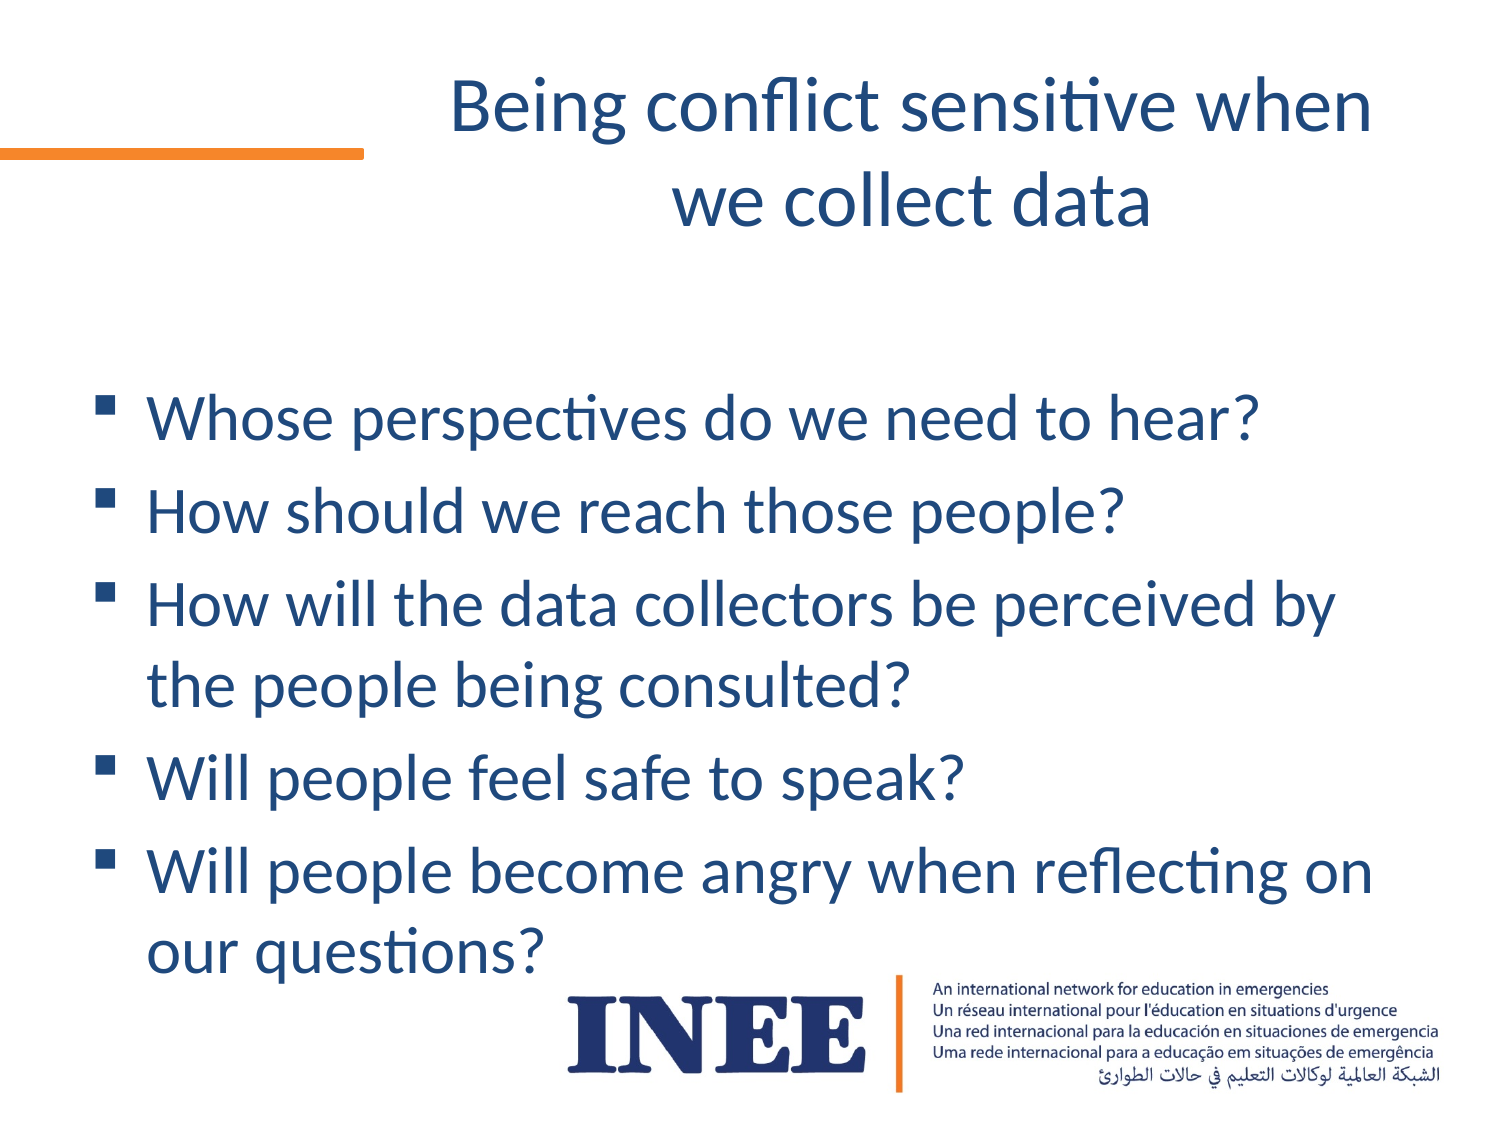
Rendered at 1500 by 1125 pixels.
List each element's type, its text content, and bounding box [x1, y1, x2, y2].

title Being conflict sensitive when we collect data [399, 45, 1425, 250]
list Whose perspectives do we need to hear? How should we reach those people? How will the data collectors be perceived by the people being consulted? Will people feel safe to speak? Will people become angry when reflecting on our questions? [75, 262, 1425, 1005]
picture [537, 962, 1478, 1108]
